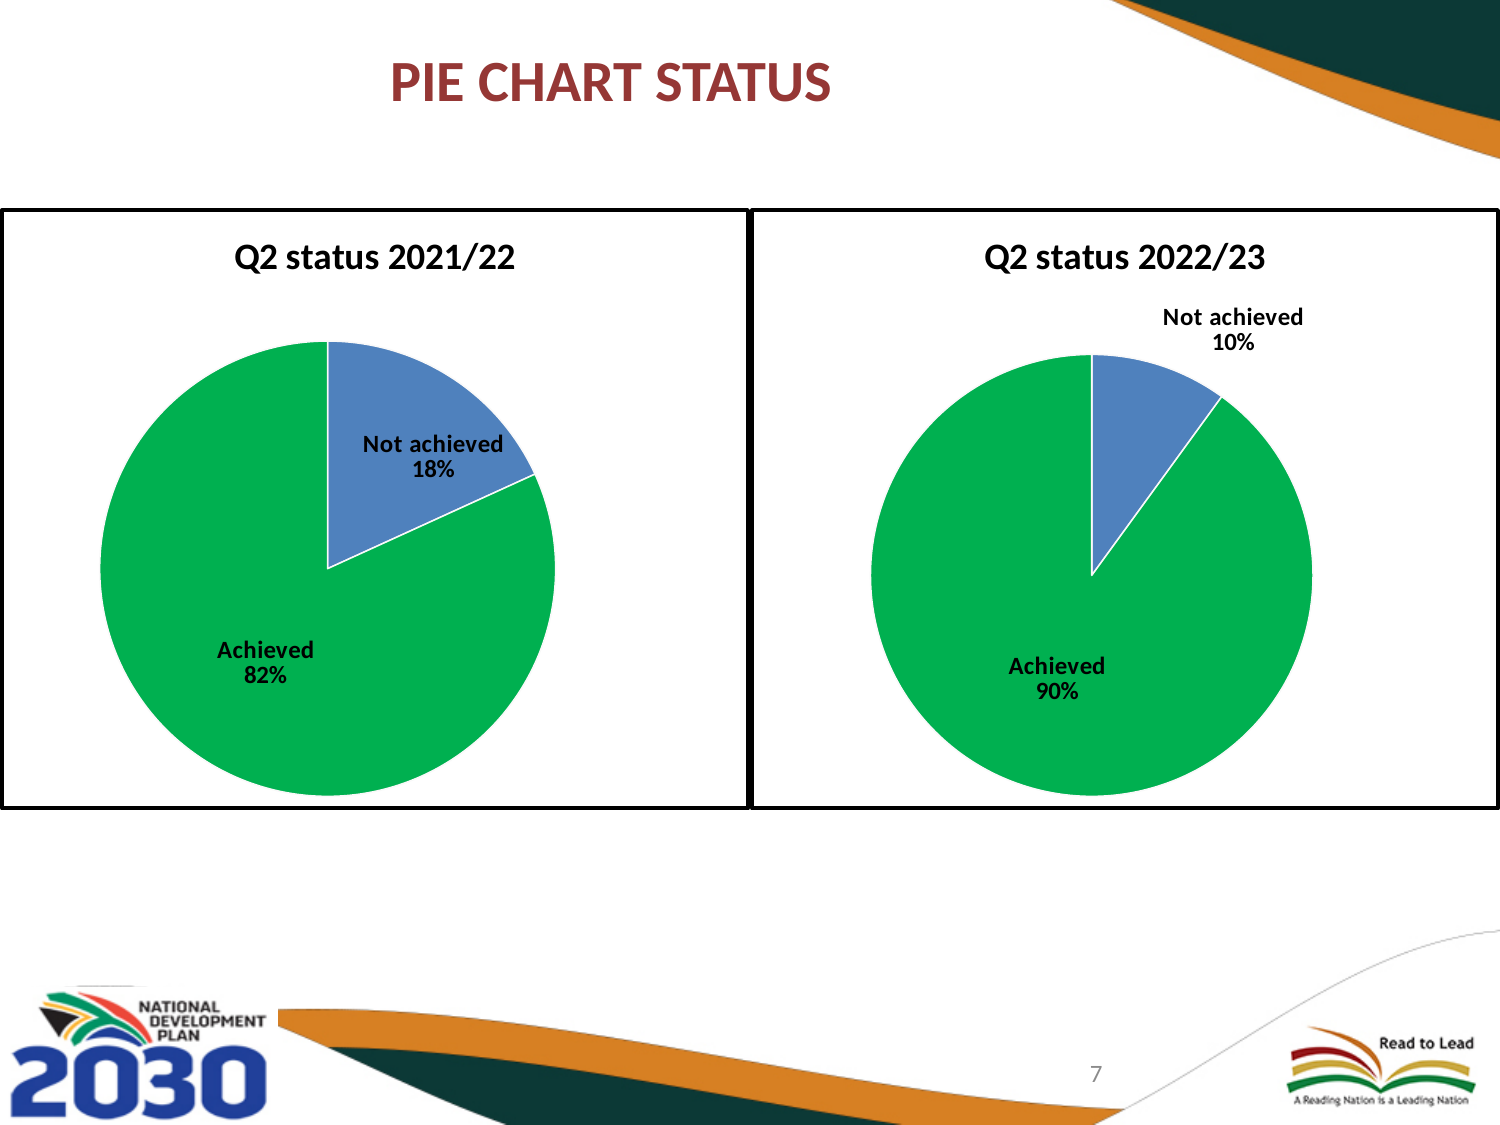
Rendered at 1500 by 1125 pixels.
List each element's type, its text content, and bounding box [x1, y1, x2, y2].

chart [0, 207, 1500, 811]
title PIE CHART STATUS [0, 0, 1223, 156]
slide_number 7 [1074, 1042, 1425, 1103]
picture [0, 811, 1500, 1125]
picture [0, 0, 1500, 207]
